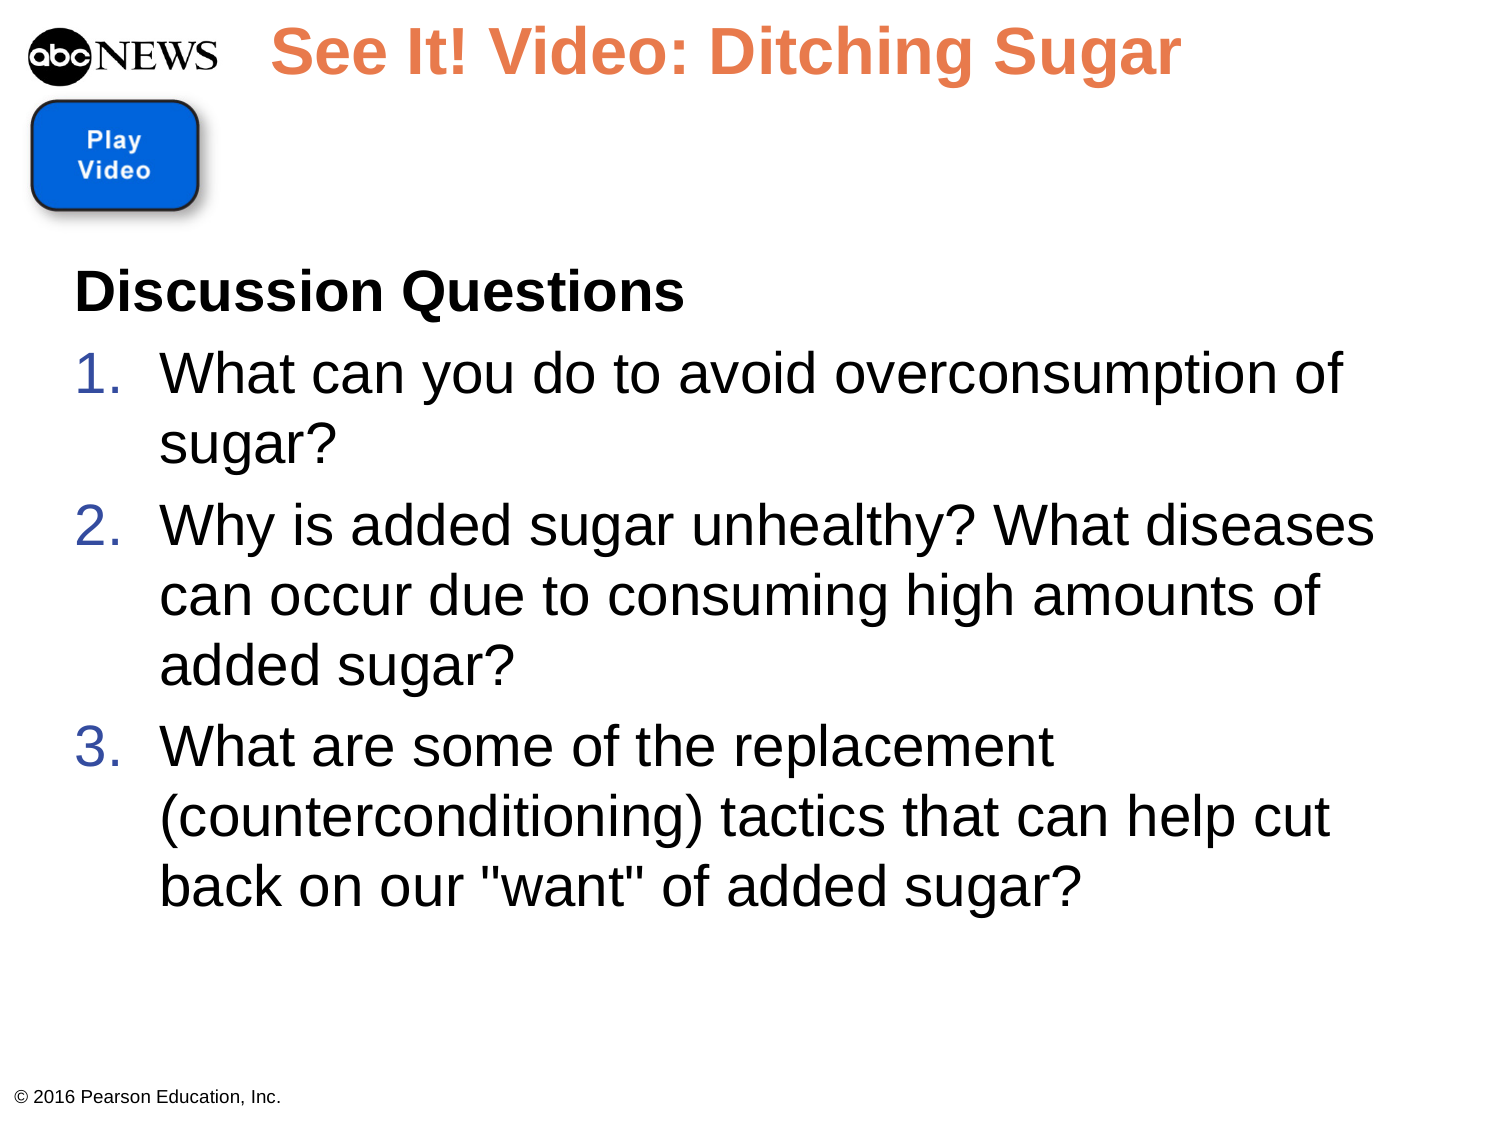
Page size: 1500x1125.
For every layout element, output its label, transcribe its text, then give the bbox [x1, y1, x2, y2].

list Discussion Questions What can you do to avoid overconsumption of sugar? Why is added sugar unhealthy? What diseases can occur due to consuming high amounts of added sugar? What are some of the replacement (counterconditioning) tactics that can help cut back on our "want" of added sugar? [59, 246, 1410, 1084]
picture [18, 21, 226, 237]
title See It! Video: Ditching Sugar [195, 0, 1500, 96]
footer © 2016 Pearson Education, Inc. [14, 1084, 900, 1115]
